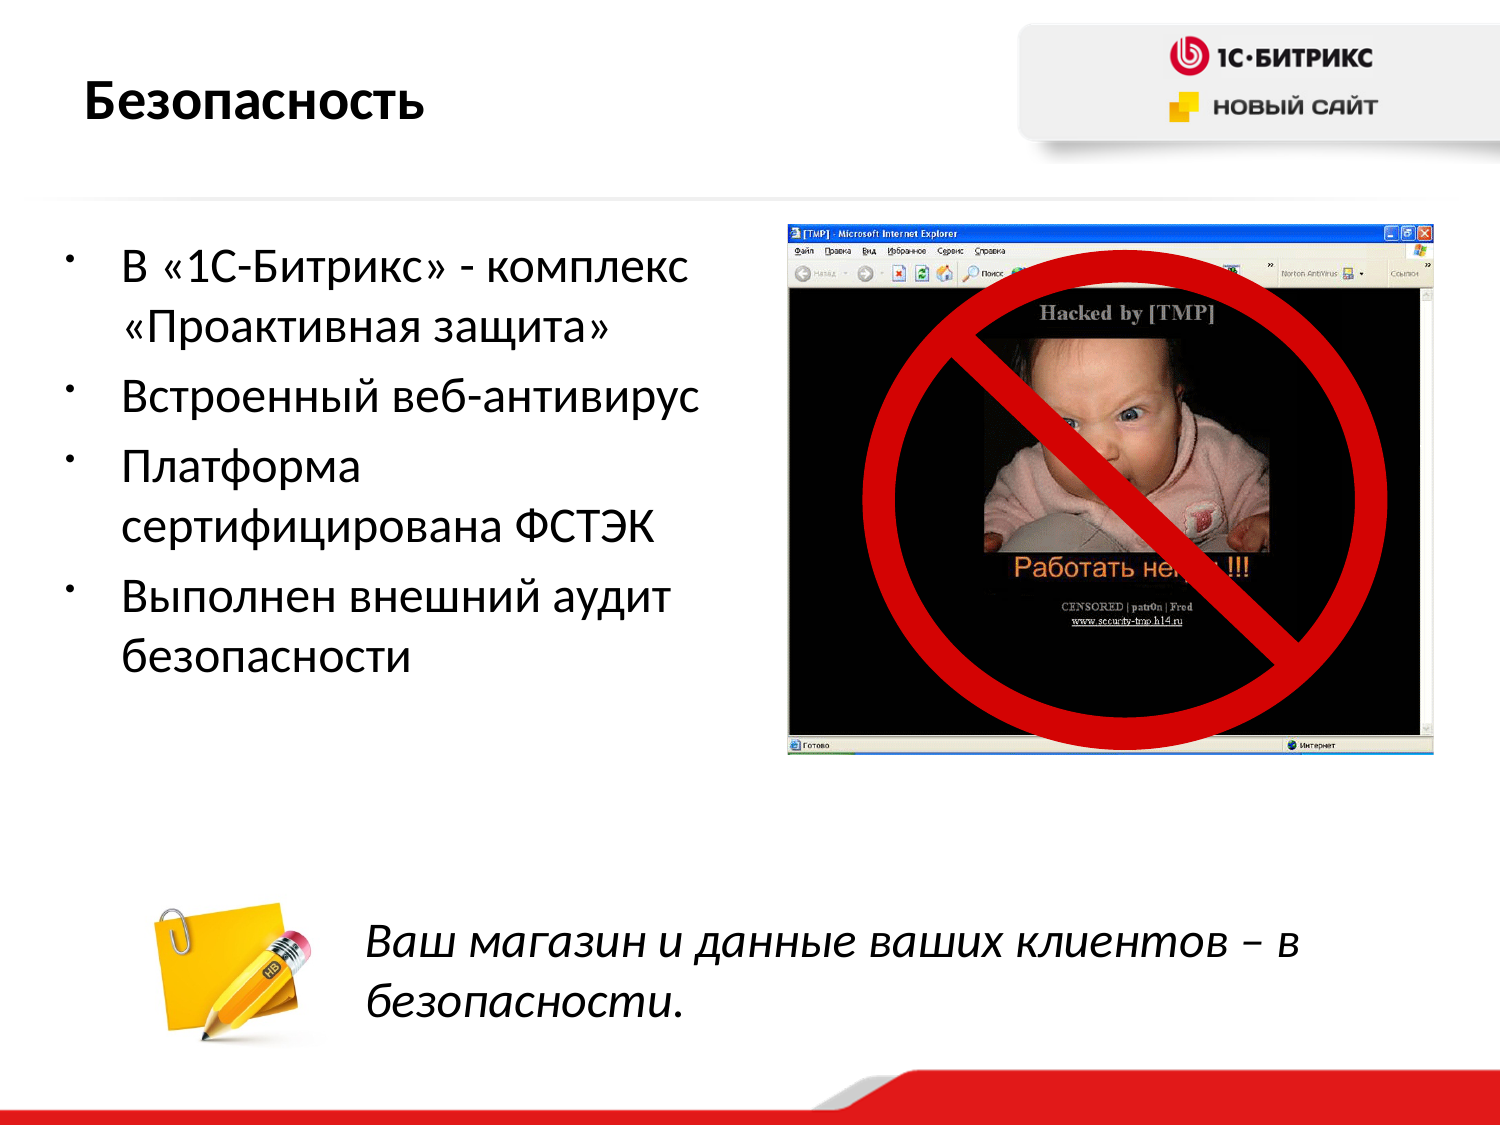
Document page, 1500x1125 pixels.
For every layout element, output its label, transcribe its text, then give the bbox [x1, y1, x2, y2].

text_box Ваш магазин и данные ваших клиентов – в безопасности. [349, 899, 1400, 1035]
list В «1С-Битрикс» - комплекс «Проактивная защита» Встроенный веб-антивирус Платформа сертифицирована ФСТЭК Выполнен внешний аудит безопасности [50, 224, 750, 825]
text_box Безопасность [69, 24, 1025, 167]
picture [0, 0, 1500, 1125]
